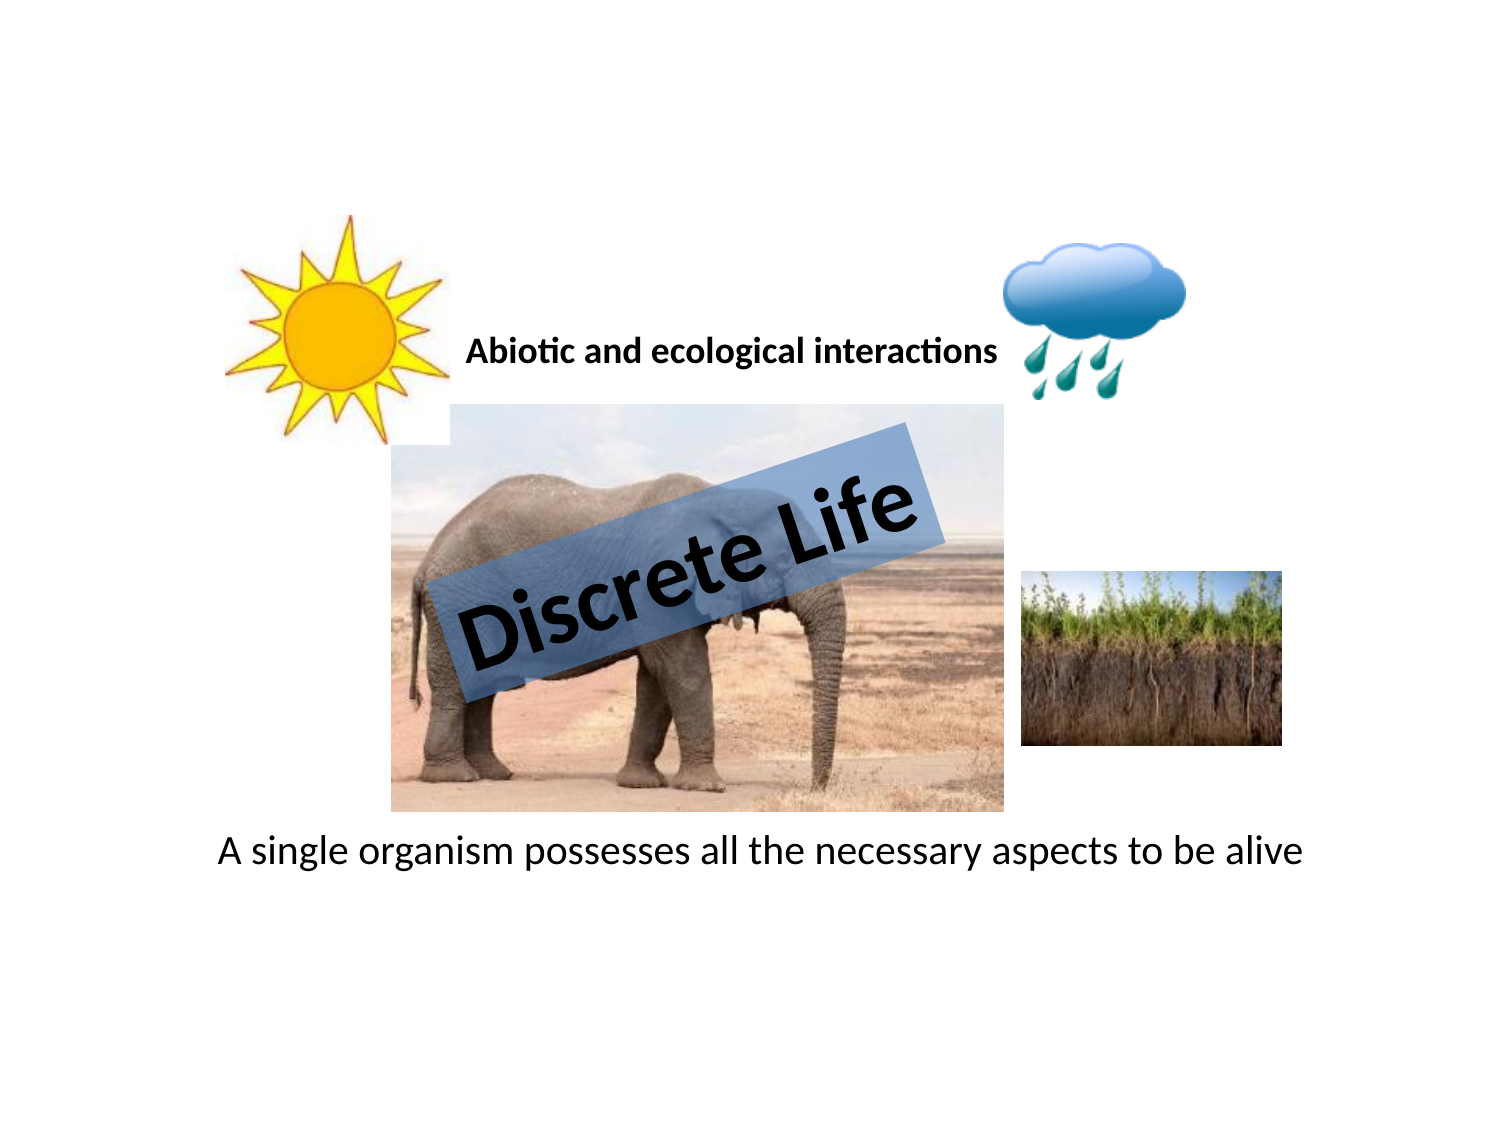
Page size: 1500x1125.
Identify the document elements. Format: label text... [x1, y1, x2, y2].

picture [1021, 571, 1282, 746]
text_box Abiotic and ecological interactions [454, 318, 997, 379]
picture [1002, 243, 1187, 401]
text_box A single organism possesses all the necessary aspects to be alive [202, 815, 1319, 881]
picture [224, 215, 1004, 813]
